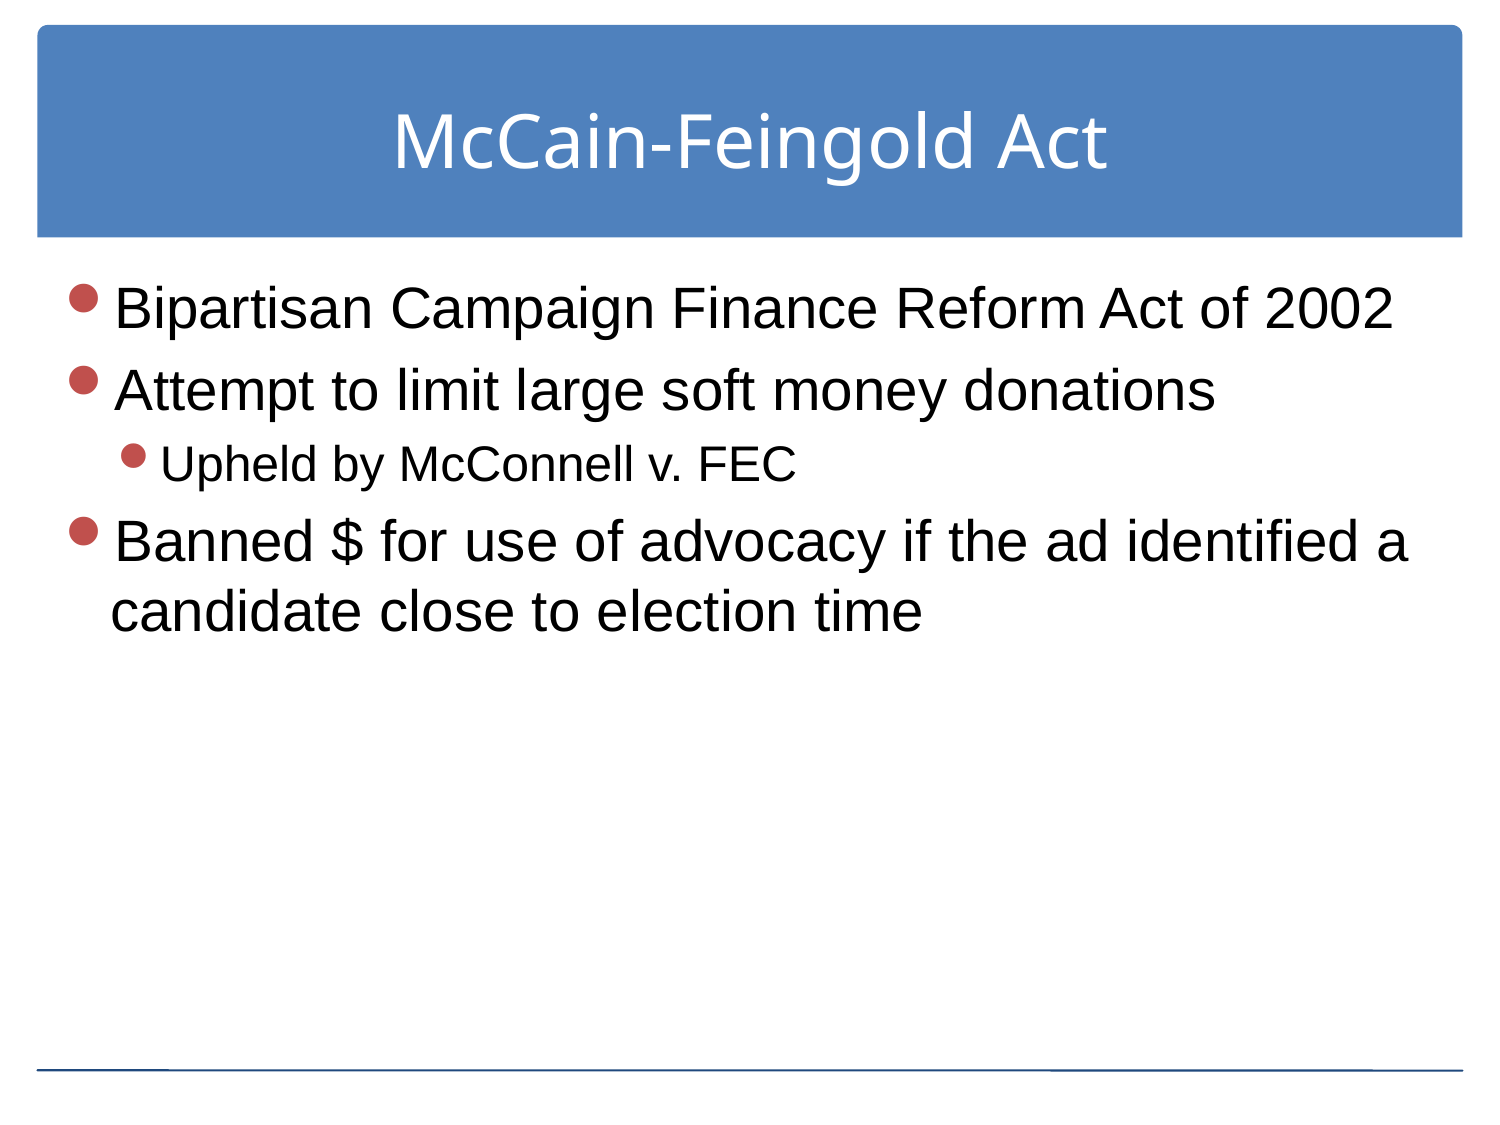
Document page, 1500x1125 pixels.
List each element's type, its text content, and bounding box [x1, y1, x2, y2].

title McCain-Feingold Act [50, 45, 1450, 233]
list Bipartisan Campaign Finance Reform Act of 2002 Attempt to limit large soft money donations Upheld by McConnell v. FEC Banned $ for use of advocacy if the ad identified a candidate close to election time [50, 262, 1450, 1050]
